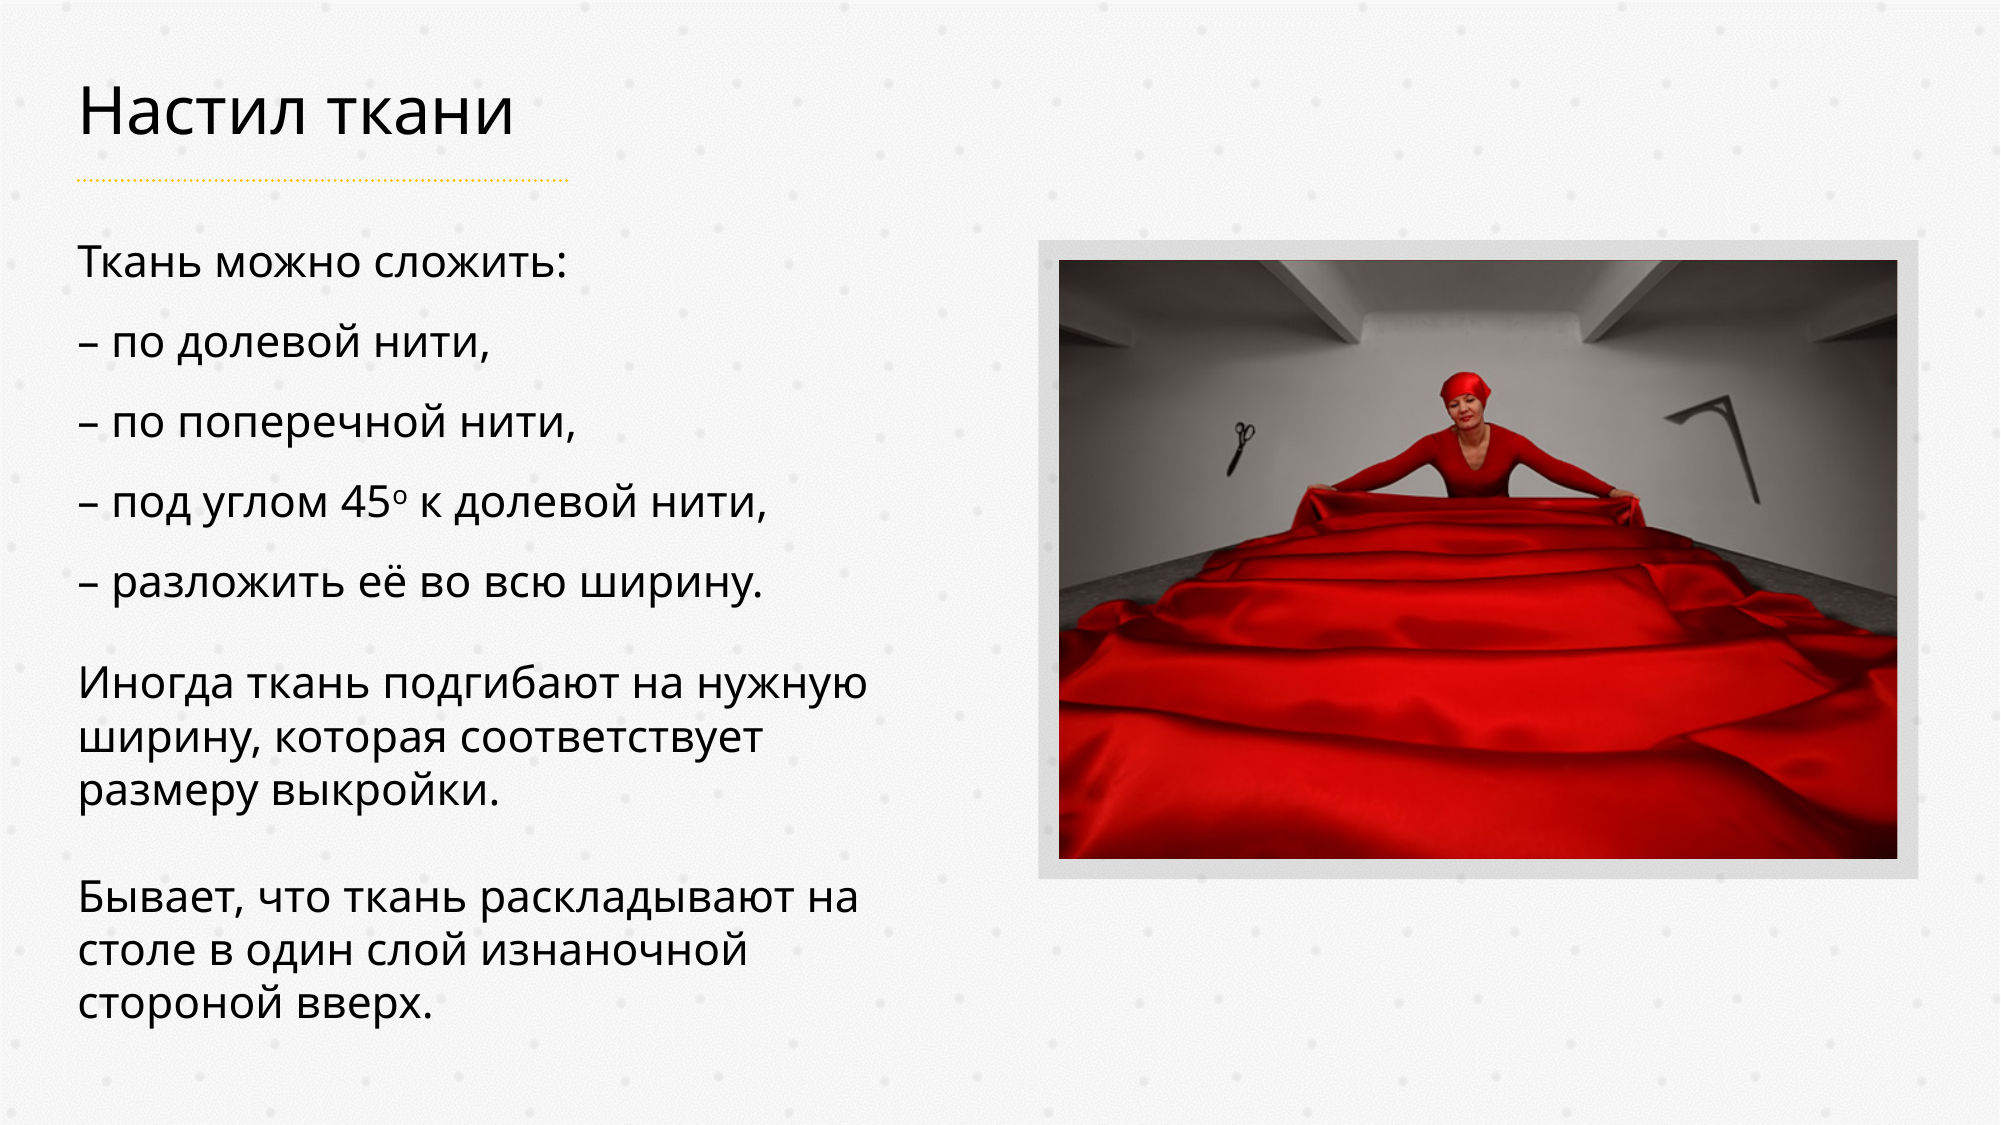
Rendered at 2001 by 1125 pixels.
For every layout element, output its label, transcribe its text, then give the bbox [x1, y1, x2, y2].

text_box Настил ткани [62, 60, 1946, 156]
text_box Ткань можно сложить: – по долевой нити, – по поперечной нити, – под углом 45о к долевой нити, – разложить её во всю ширину. [62, 199, 1063, 614]
text_box Иногда ткань подгибают на нужную ширину, которая соответствует размеру выкройки. Бывает, что ткань раскладывают на столе в один слой изнаночной стороной вверх. [62, 647, 961, 1036]
picture [0, 0, 2001, 1125]
